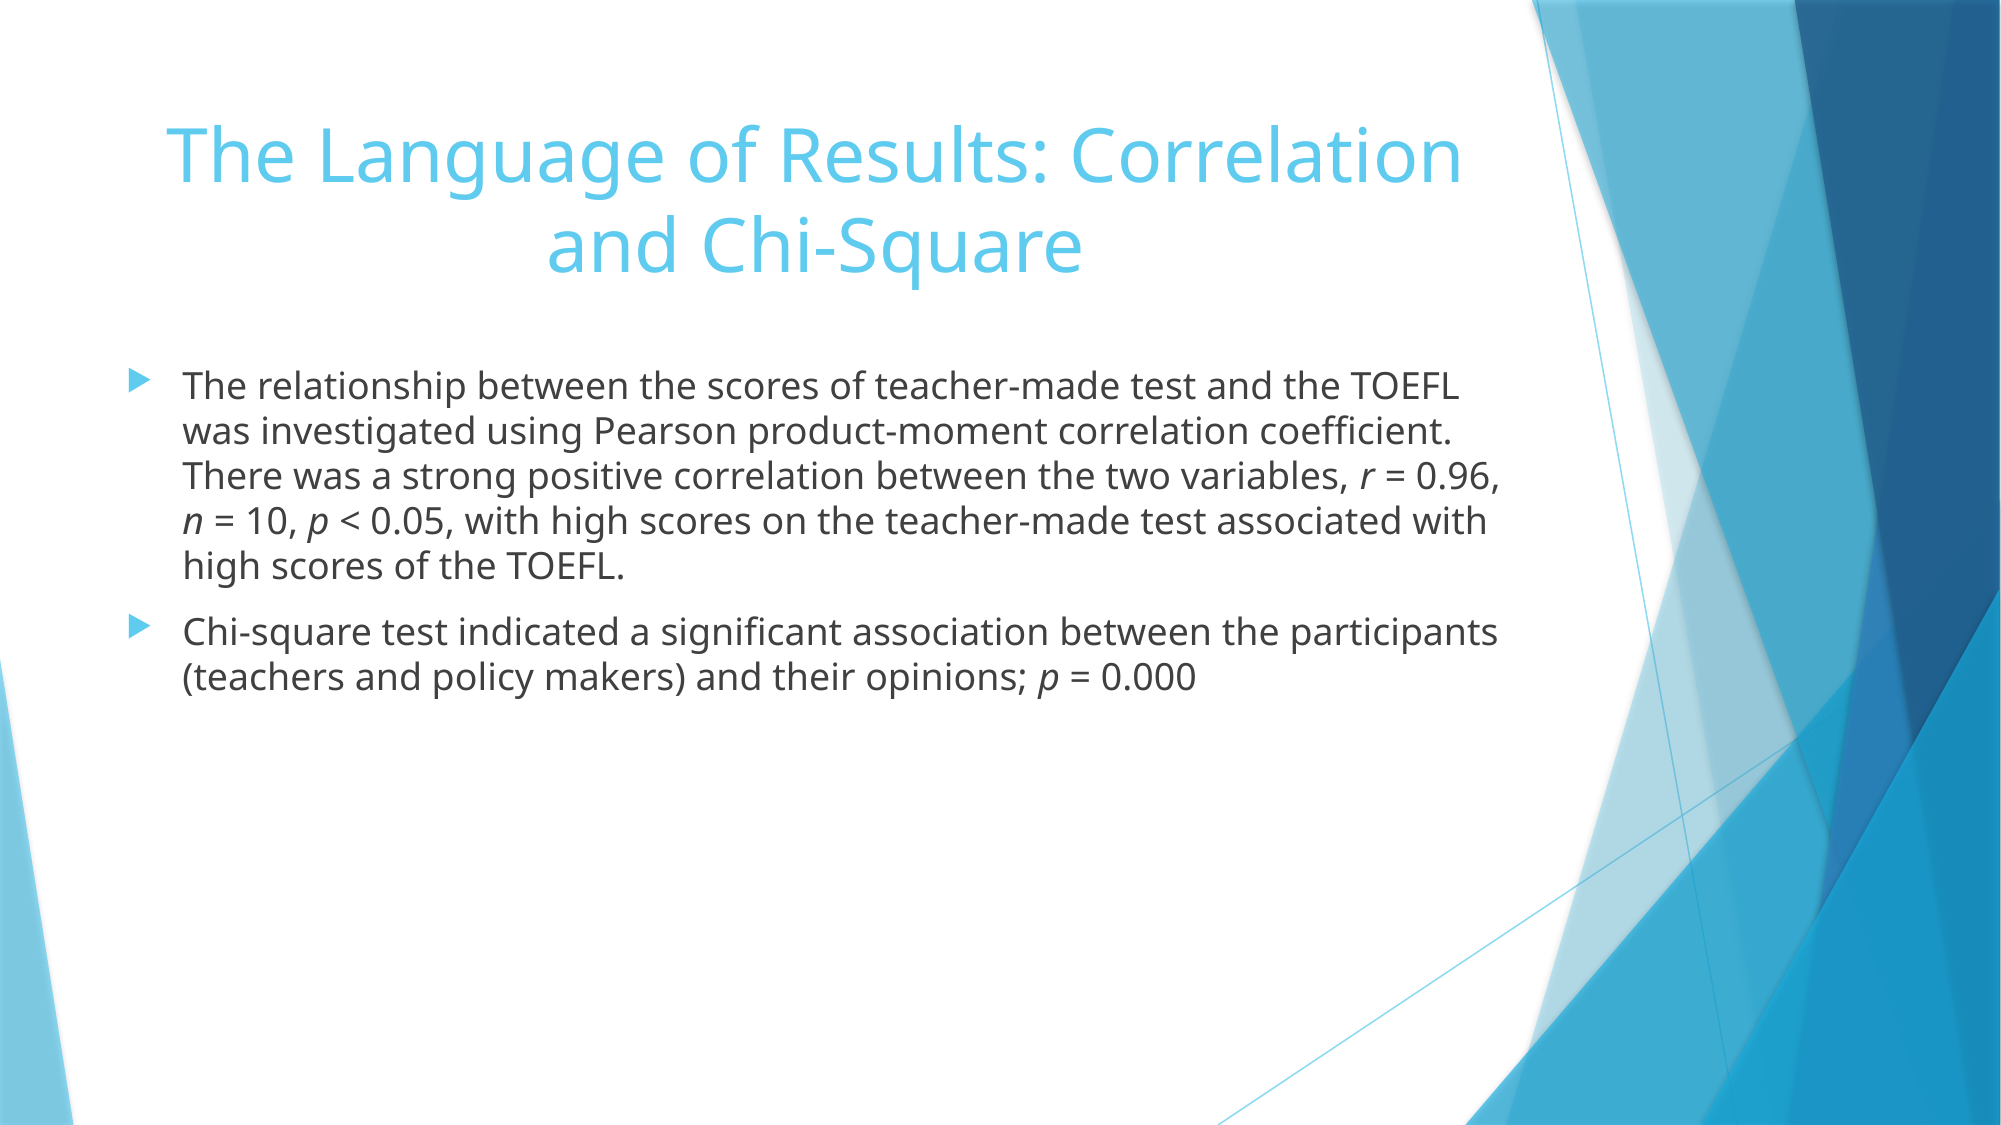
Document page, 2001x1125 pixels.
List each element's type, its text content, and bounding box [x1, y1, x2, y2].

list The relationship between the scores of teacher-made test and the TOEFL was investigated using Pearson product-moment correlation coefficient. There was a strong positive correlation between the two variables, r = 0.96, n = 10, p < 0.05, with high scores on the teacher-made test associated with high scores of the TOEFL. Chi-square test indicated a significant association between the participants (teachers and policy makers) and their opinions; p = 0.000 [111, 354, 1522, 822]
title The Language of Results: Correlation and Chi-Square [111, 99, 1522, 317]
